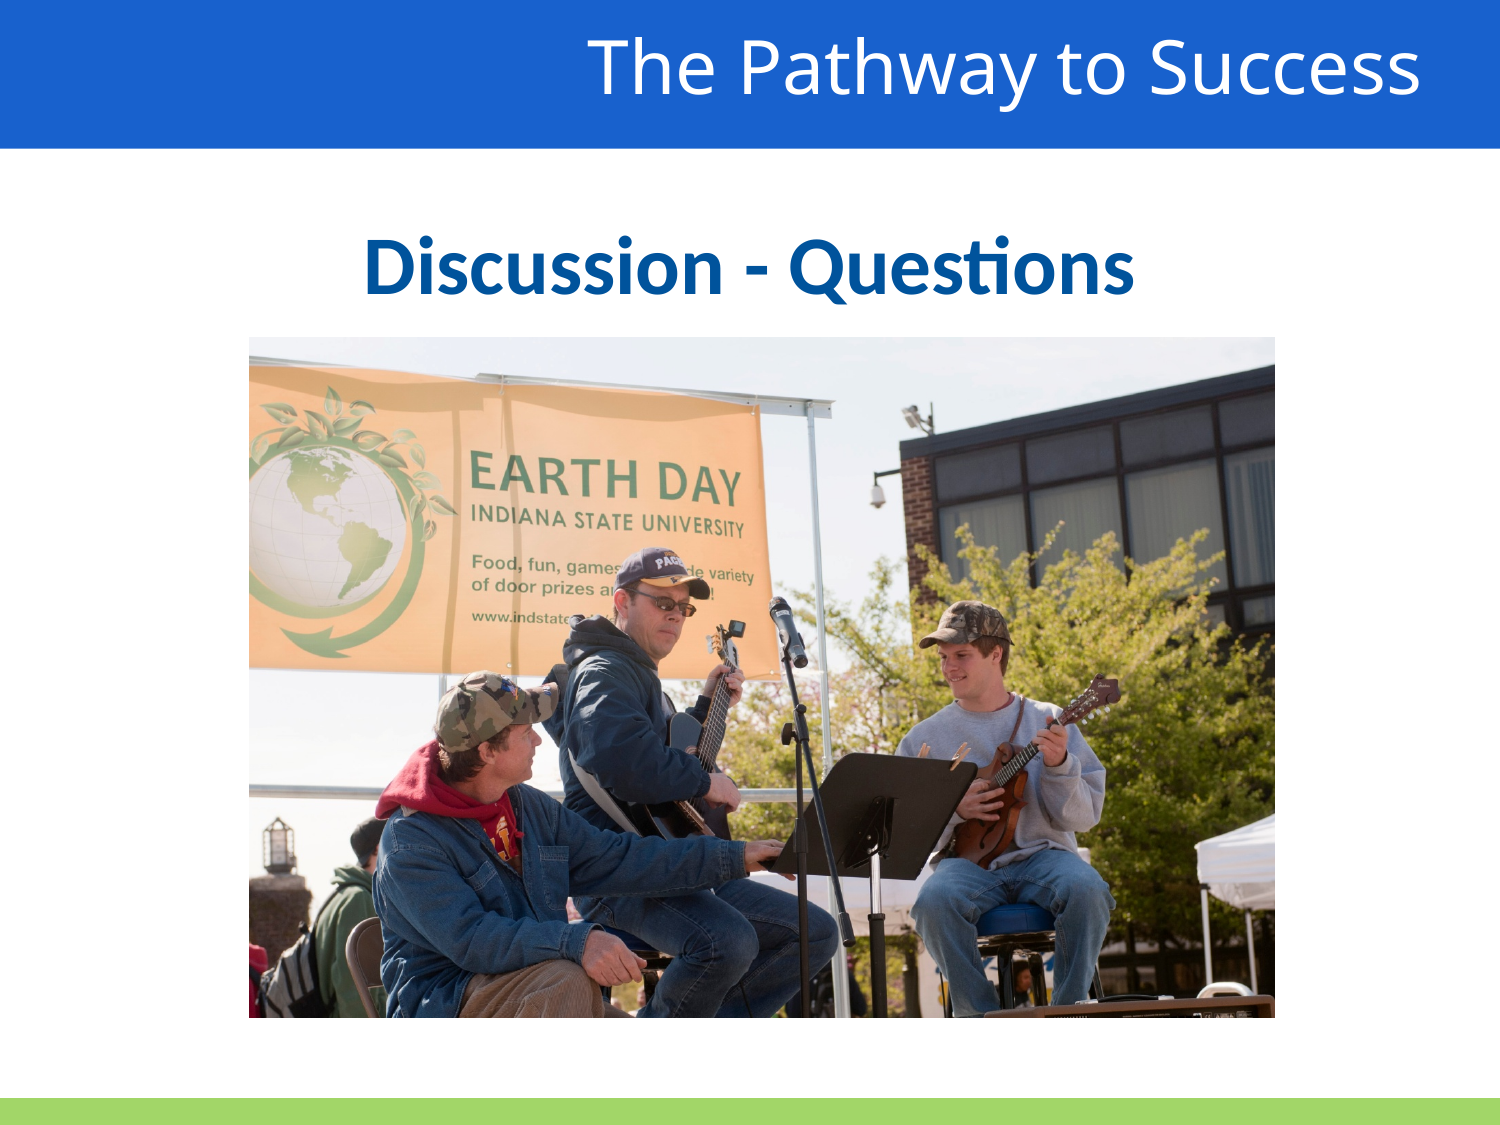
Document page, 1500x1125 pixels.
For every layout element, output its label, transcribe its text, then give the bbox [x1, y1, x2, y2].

text_box The Pathway to Success [12, 12, 1438, 118]
text_box [0, 0, 1500, 149]
picture [249, 337, 1276, 1019]
text_box Discussion - Questions [37, 237, 1463, 319]
